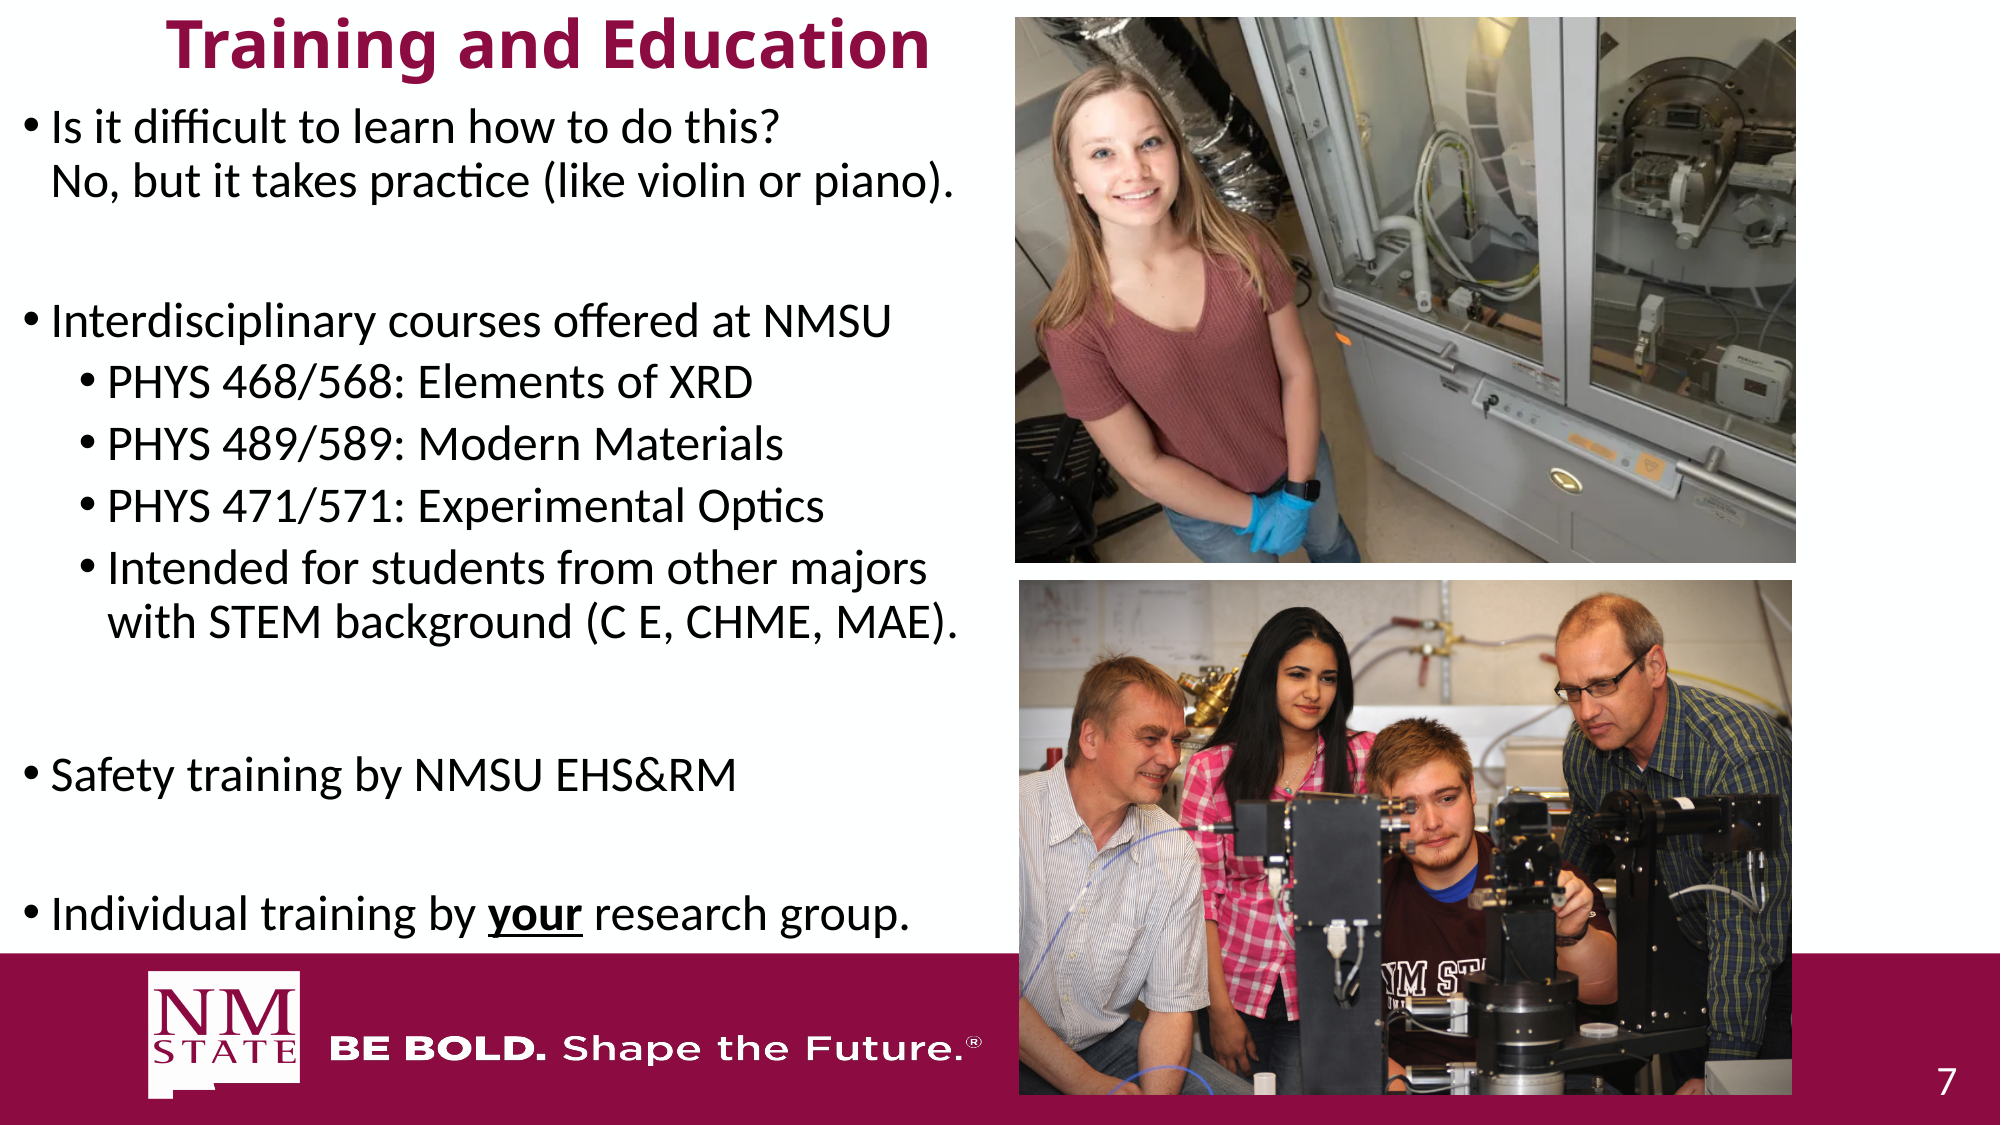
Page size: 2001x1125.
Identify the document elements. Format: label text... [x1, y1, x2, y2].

text_box 7 [1907, 1045, 1987, 1111]
picture [148, 971, 300, 1099]
picture [1015, 17, 1796, 563]
picture [329, 1021, 983, 1073]
picture [1019, 580, 1792, 1095]
title Training and Education [0, 0, 1099, 94]
list Is it difficult to learn how to do this? No, but it takes practice (like violin or piano). Interdisciplinary courses offered at NMSU PHYS 468/568: Elements of XRD PHYS 489/589: Modern Materials PHYS 471/571: Experimental Optics Intended for students from other majors with STEM background (C E, CHME, MAE). Safety training by NMSU EHS&RM Individual training by your research group. [7, 93, 976, 962]
